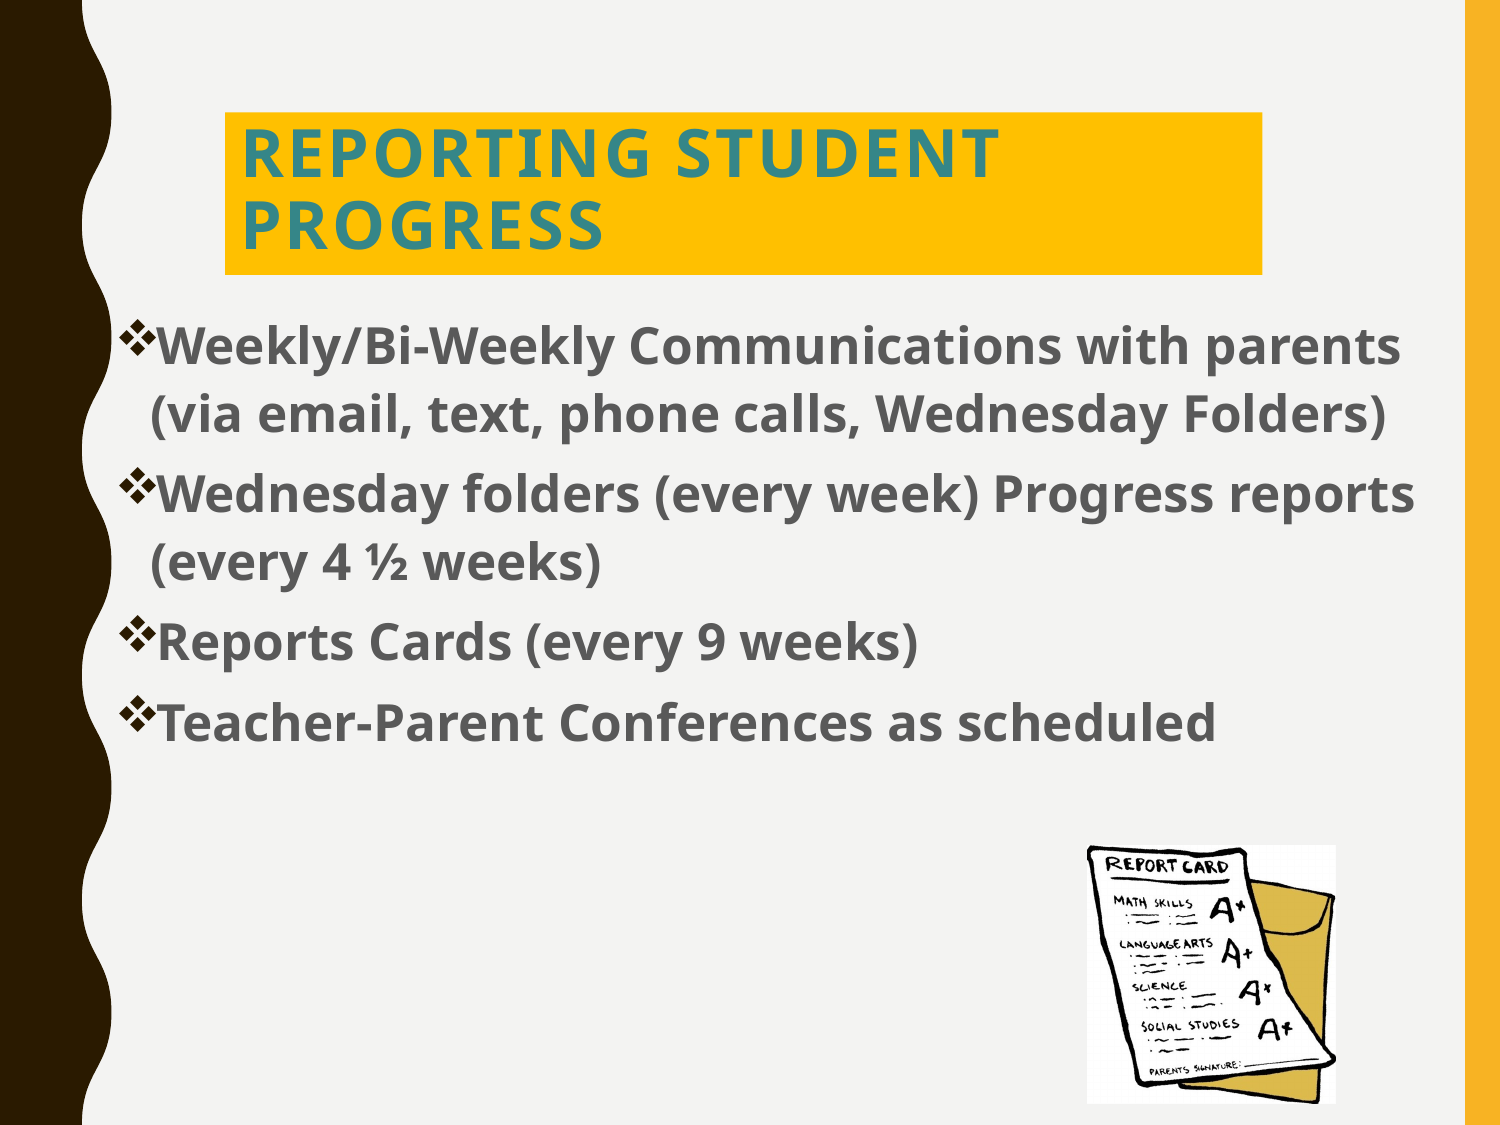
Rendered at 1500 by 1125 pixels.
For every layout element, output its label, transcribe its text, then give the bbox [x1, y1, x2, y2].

title Reporting Student Progress [225, 112, 1263, 275]
list Weekly/Bi-Weekly Communications with parents (via email, text, phone calls, Wednesday Folders) Wednesday folders (every week) Progress reports (every 4 ½ weeks) Reports Cards (every 9 weeks) Teacher-Parent Conferences as scheduled [99, 299, 1438, 825]
picture [1087, 845, 1336, 1104]
